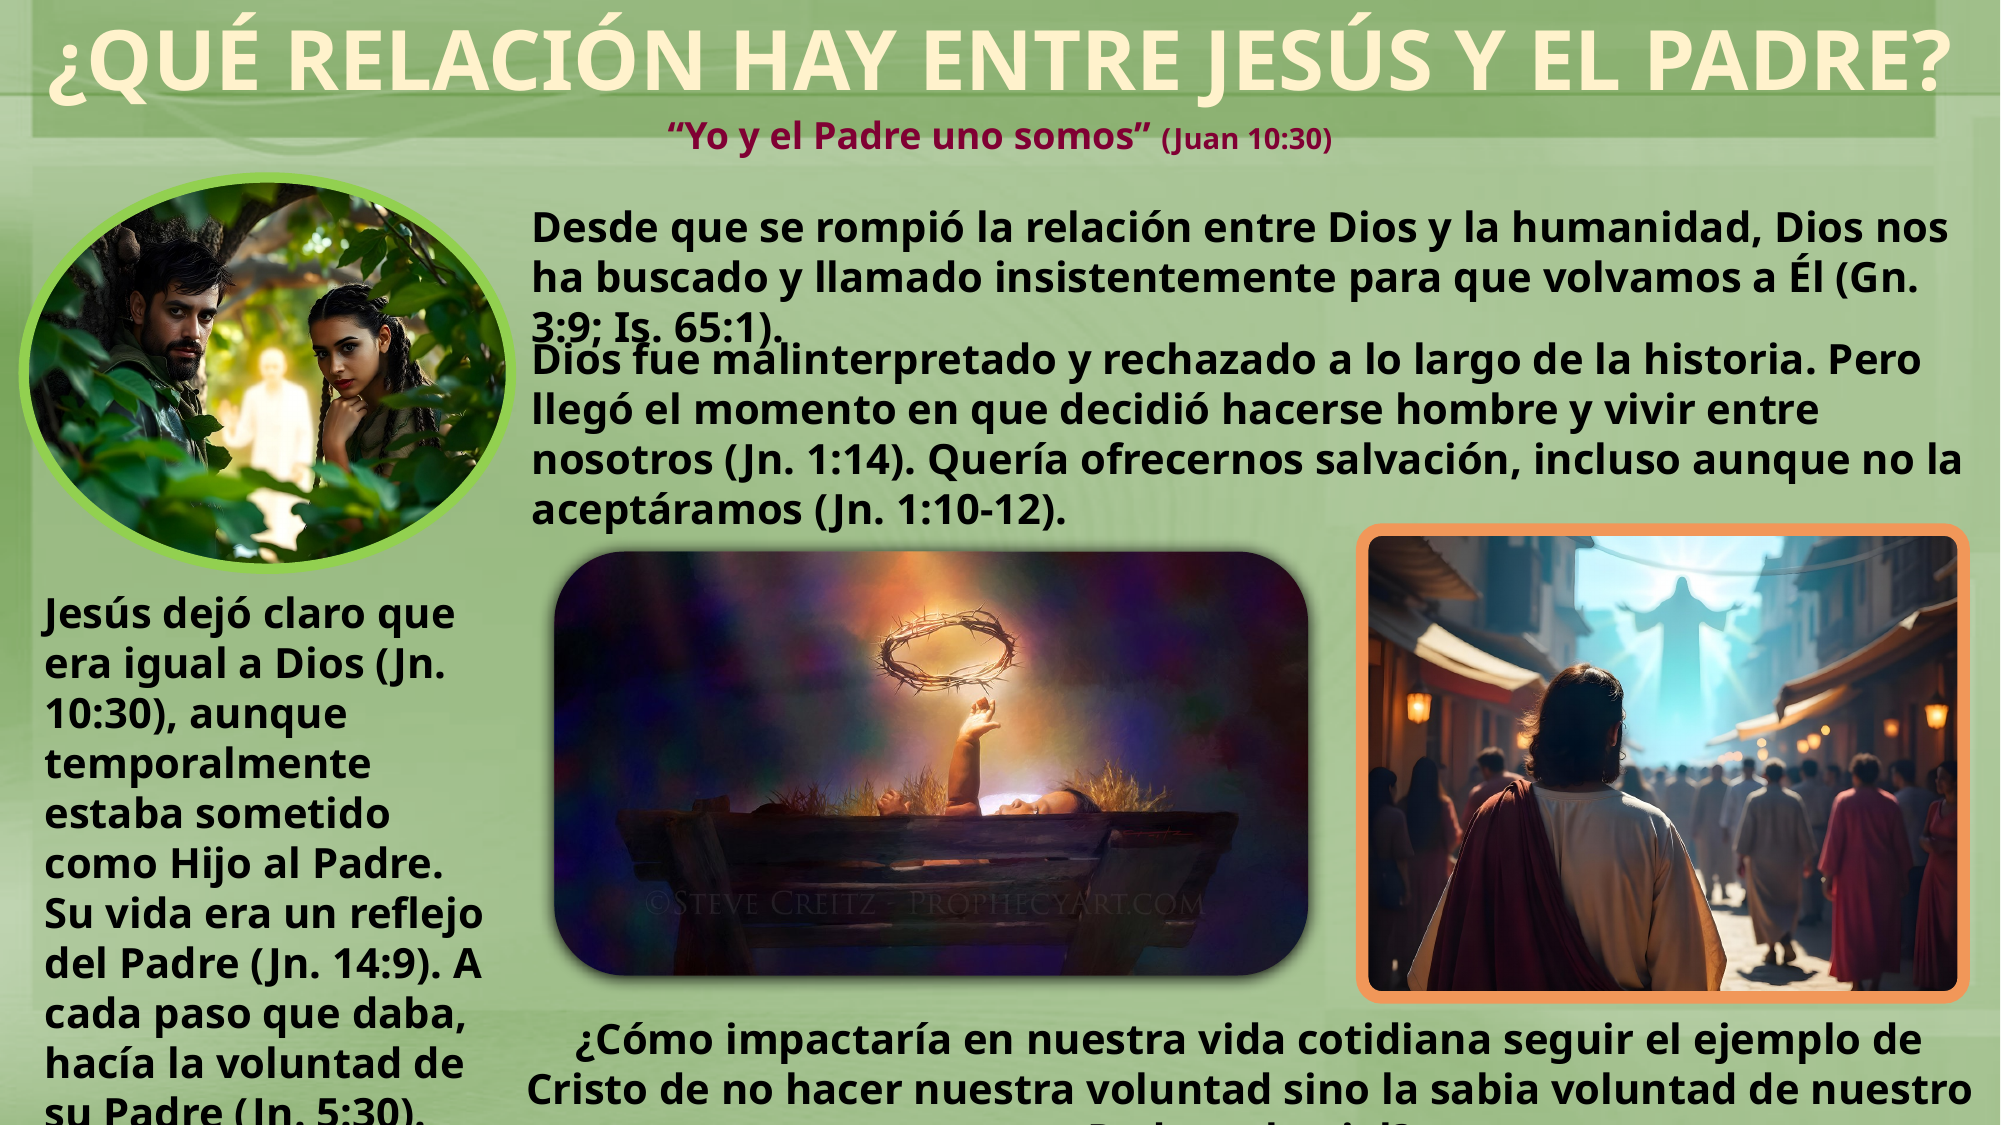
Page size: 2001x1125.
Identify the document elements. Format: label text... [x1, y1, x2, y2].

picture [1361, 529, 1965, 998]
text_box ¿QUÉ RELACIÓN HAY ENTRE JESÚS Y EL PADRE? [0, 0, 2000, 115]
text_box ¿Cómo impactaría en nuestra vida cotidiana seguir el ejemplo de Cristo de no hacer nuestra voluntad sino la sabia voluntad de nuestro Padre celestial? [499, 1005, 2000, 1125]
text_box Jesús dejó claro que era igual a Dios (Jn. 10:30), aunque temporalmente estaba sometido como Hijo al Padre. Su vida era un reflejo del Padre (Jn. 14:9). A cada paso que daba, hacía la voluntad de su Padre (Jn. 5:30). [29, 579, 500, 1125]
text_box Desde que se rompió la relación entre Dios y la humanidad, Dios nos ha buscado y llamado insistentemente para que volvamos a Él (Gn. 3:9; Is. 65:1). [517, 192, 2000, 325]
text_box “Yo y el Padre uno somos” (Juan 10:30) [500, 104, 1500, 164]
text_box Dios fue malinterpretado y rechazado a lo largo de la historia. Pero llegó el momento en que decidió hacerse hombre y vivir entre nosotros (Jn. 1:14). Quería ofrecernos salvación, incluso aunque no la aceptáramos (Jn. 1:10-12). [517, 325, 2000, 540]
picture [553, 550, 1309, 977]
picture [23, 176, 512, 570]
